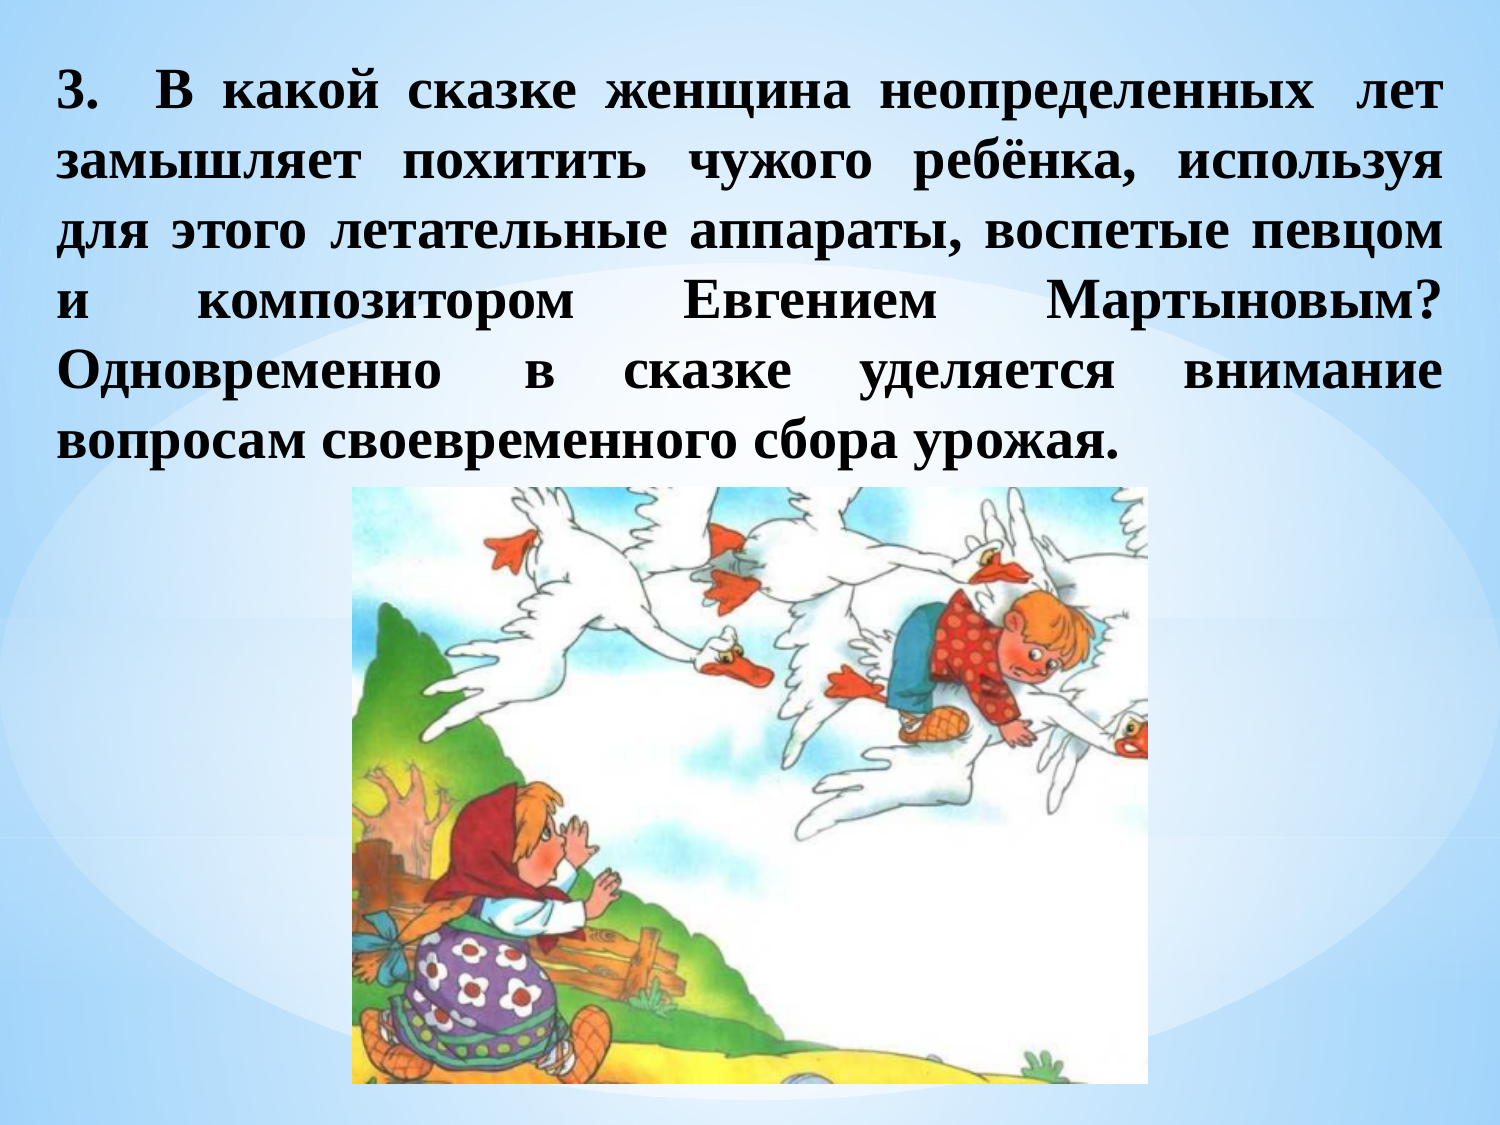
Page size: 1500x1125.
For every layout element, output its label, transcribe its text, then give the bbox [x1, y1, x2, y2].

picture [352, 486, 1148, 1084]
text_box 3. В какой сказке женщина неопределенных лет замышляет похитить чужого ребёнка, используя для этого летательные аппараты, воспетые певцом и композитором Евгением Мартыновым? Одновременно в сказке уделяется внимание вопросам своевременного сбора урожая. [41, 42, 1459, 478]
